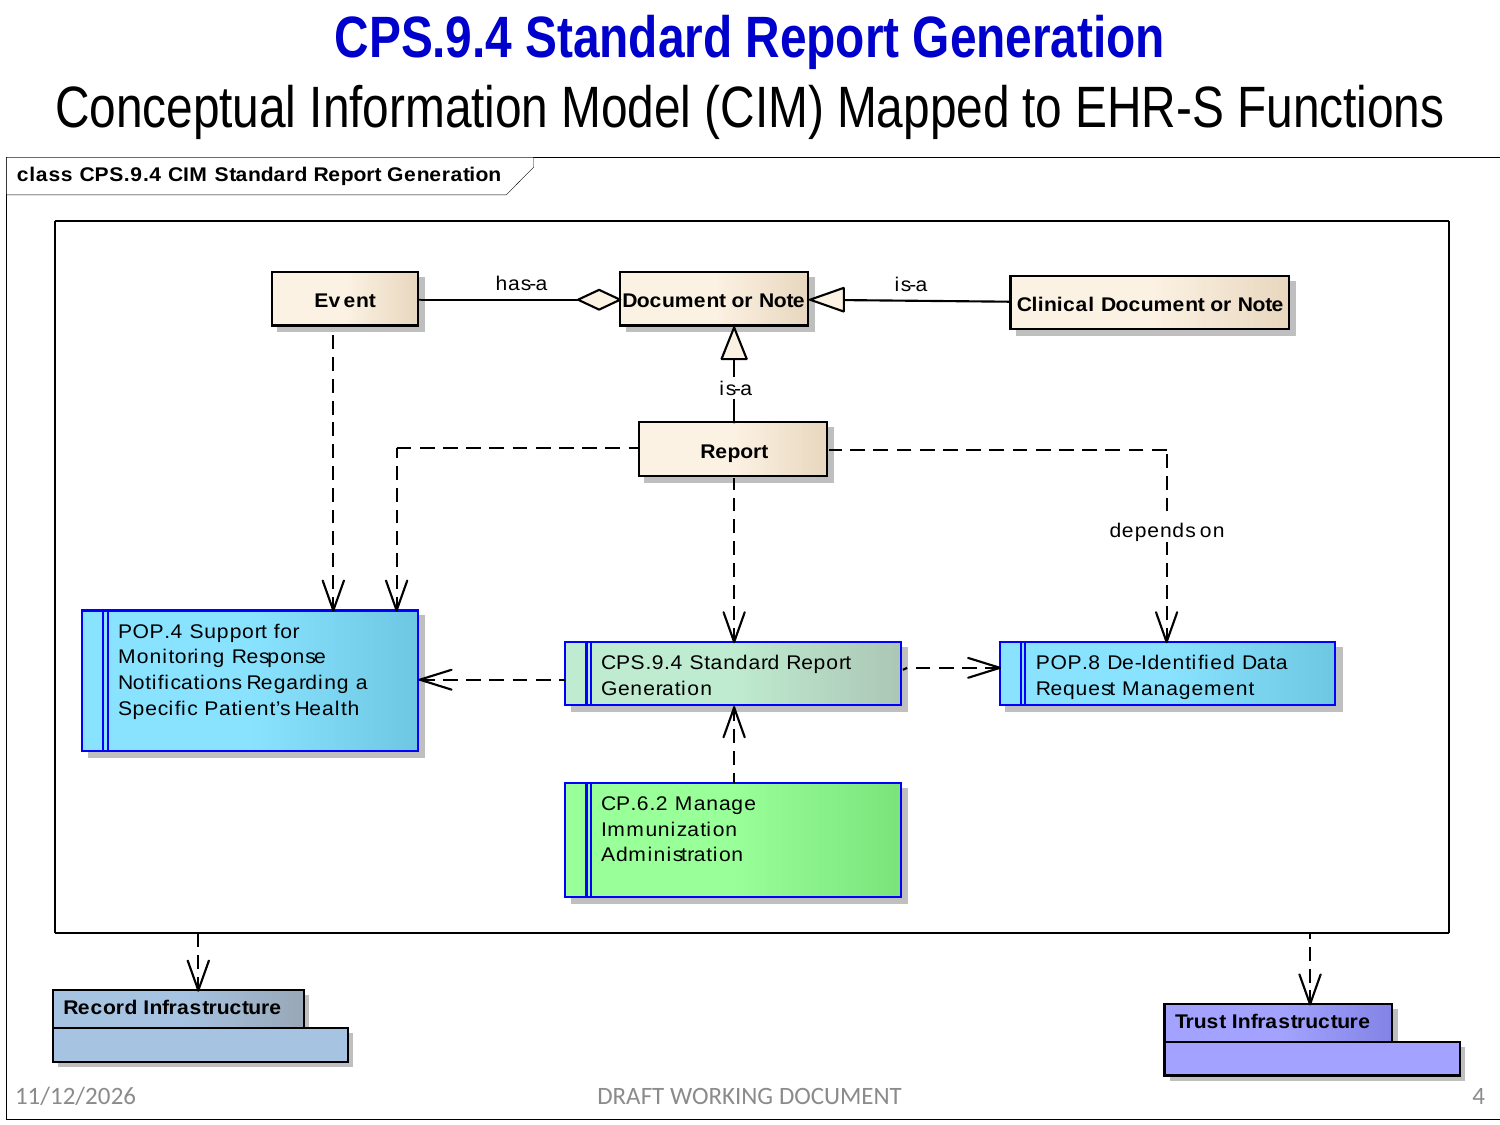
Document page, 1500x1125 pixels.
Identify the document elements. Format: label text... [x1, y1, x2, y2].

picture [0, 150, 1500, 1125]
title CPS.9.4 Standard Report Generation Conceptual Information Model (CIM) Mapped to EHR-S Functions [0, 0, 1500, 138]
